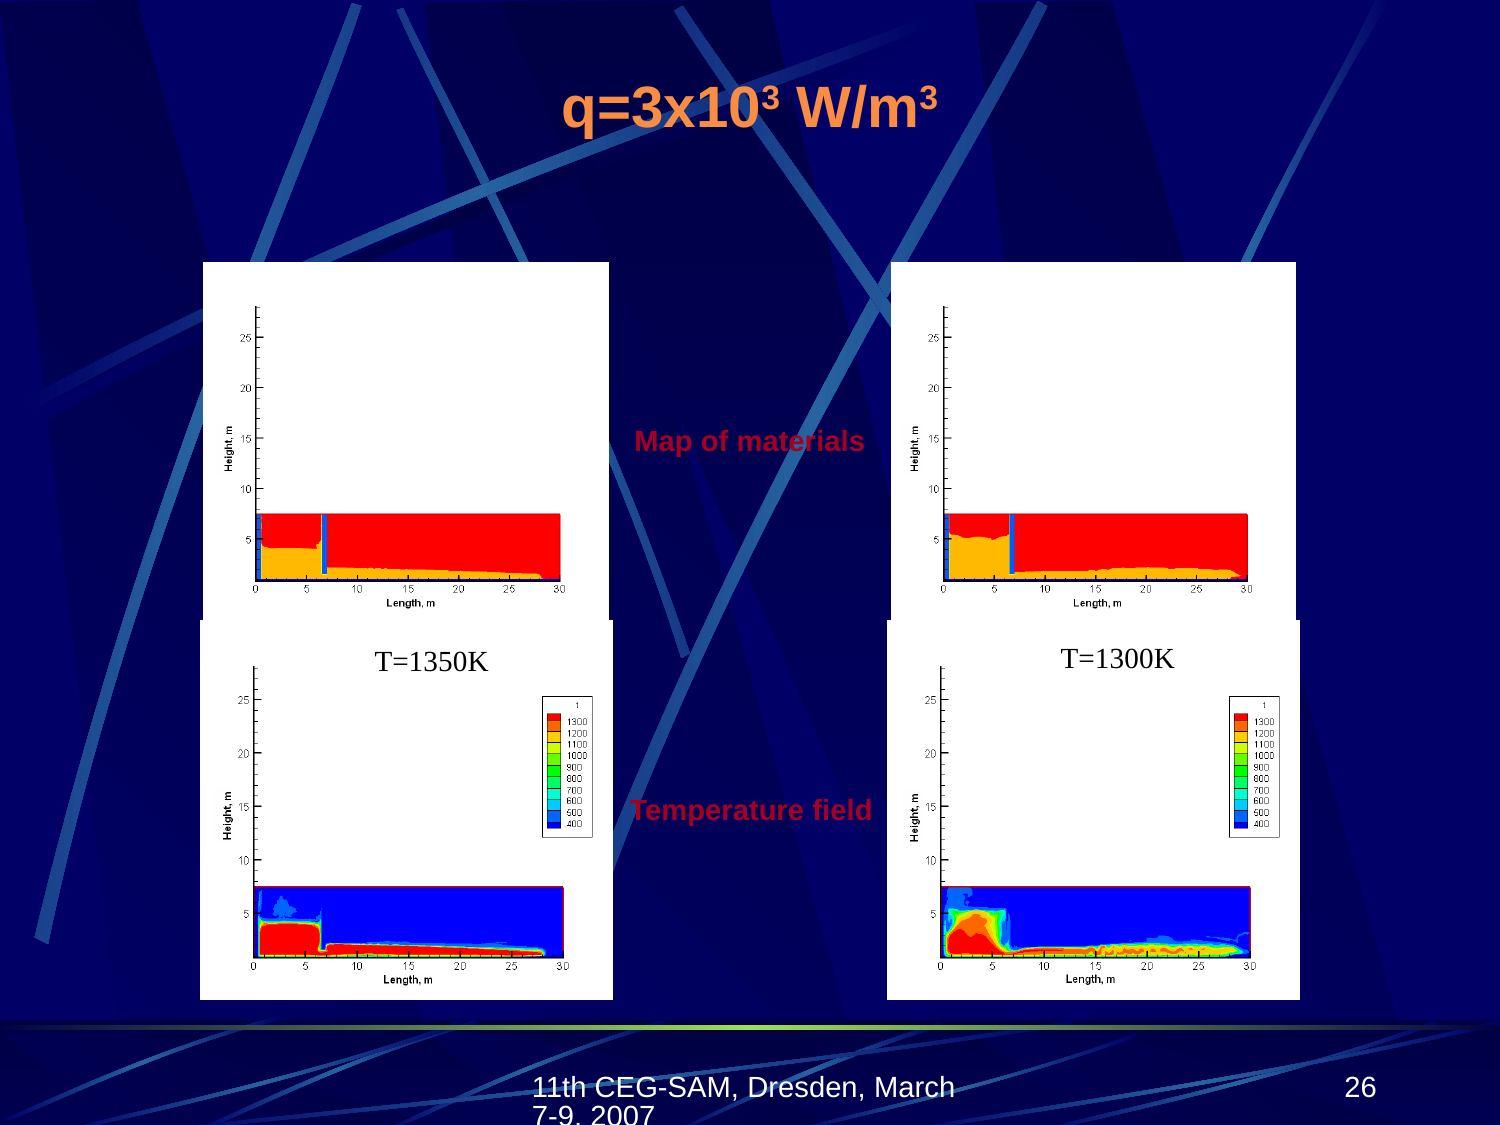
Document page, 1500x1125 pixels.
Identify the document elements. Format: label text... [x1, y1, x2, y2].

text_box Temperature field [616, 784, 882, 834]
title q=3x103 W/m3 [75, 72, 1425, 205]
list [891, 262, 1296, 618]
footer 11th CEG-SAM, Dresden, March 7-9, 2007 [516, 1035, 992, 1111]
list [199, 619, 613, 1001]
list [203, 262, 609, 618]
text_box Map of materials [619, 415, 881, 465]
slide_number 26 [1079, 1035, 1392, 1111]
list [887, 619, 1301, 1001]
